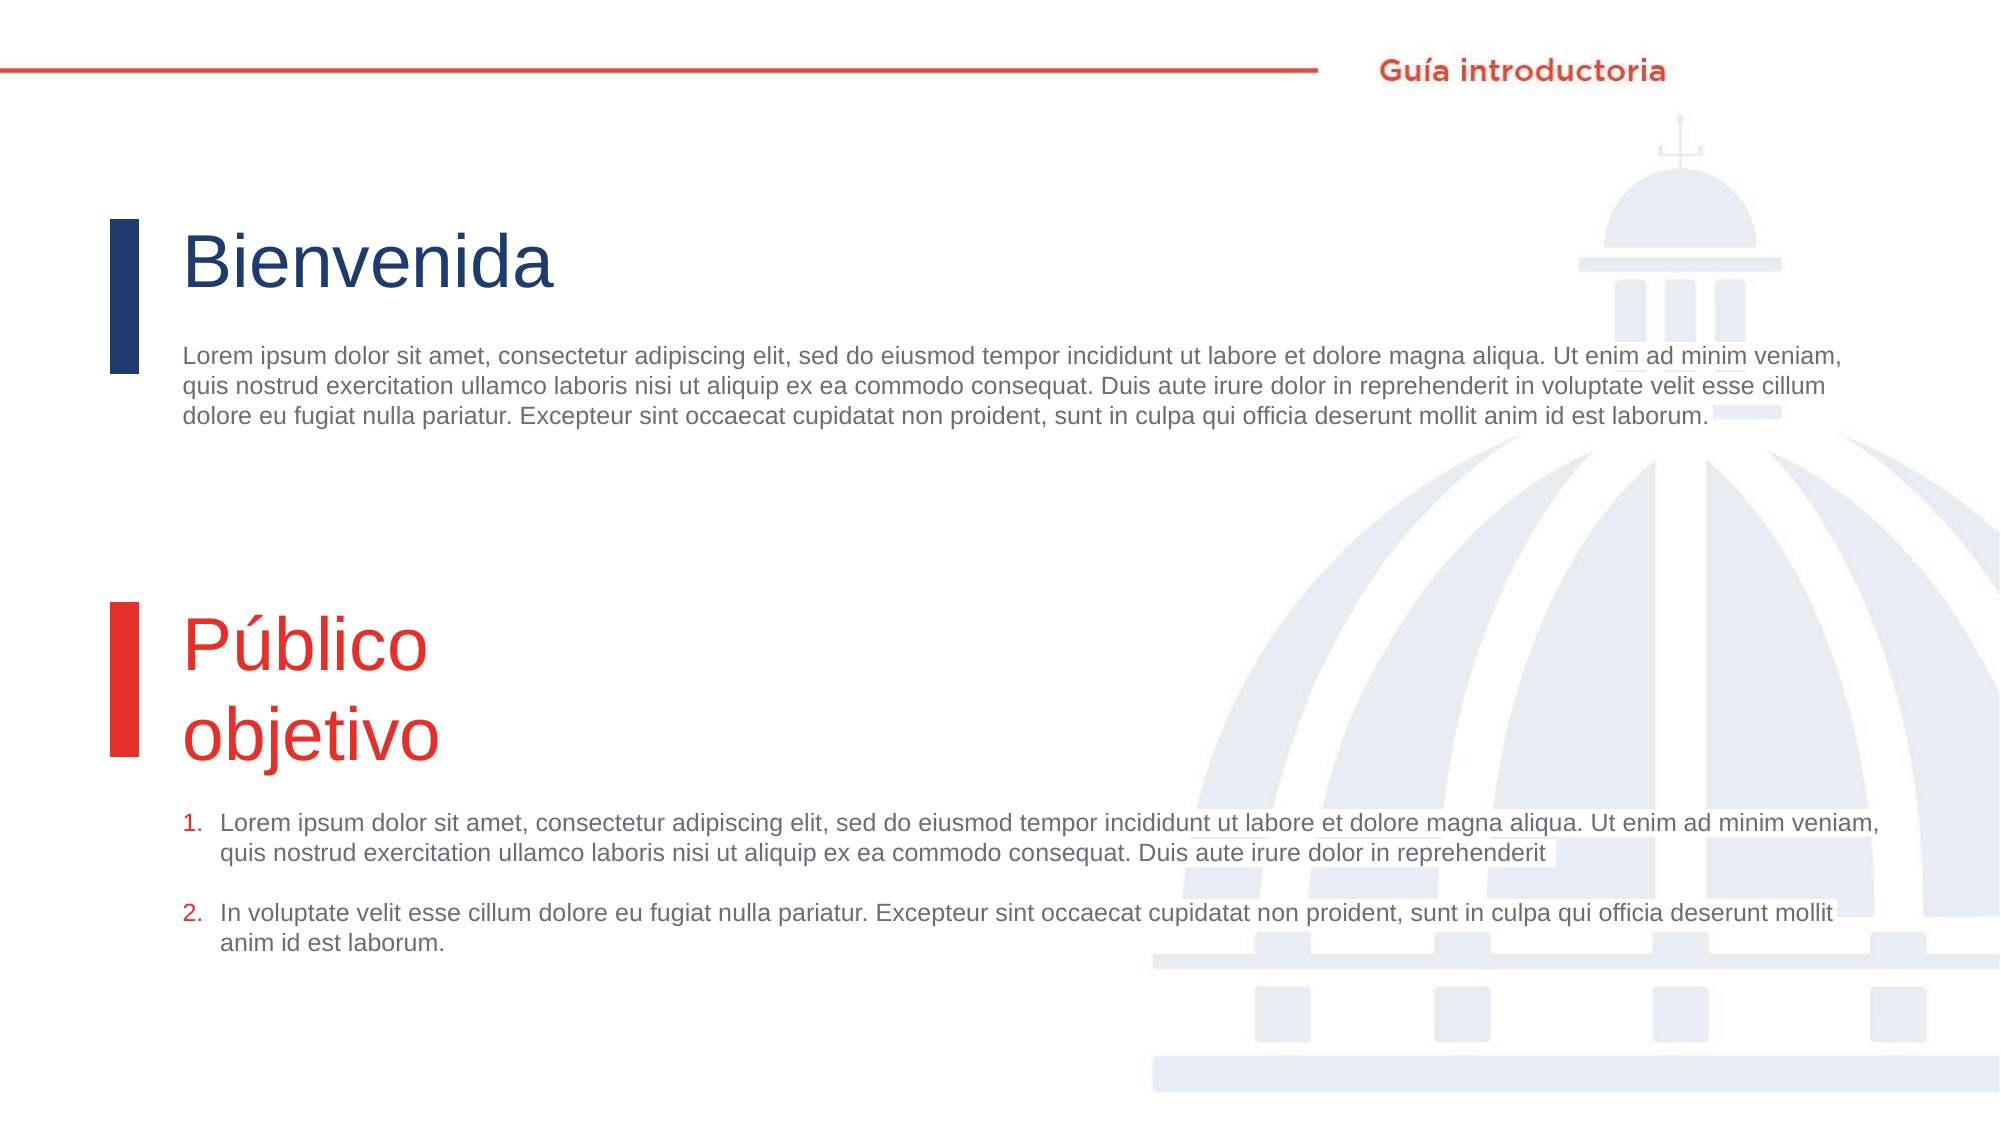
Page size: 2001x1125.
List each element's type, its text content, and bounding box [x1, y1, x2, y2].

text_box Lorem ipsum dolor sit amet, consectetur adipiscing elit, sed do eiusmod tempor incididunt ut labore et dolore magna aliqua. Ut enim ad minim veniam, quis nostrud exercitation ullamco laboris nisi ut aliquip ex ea commodo consequat. Duis aute irure dolor in reprehenderit in voluptate velit esse cillum dolore eu fugiat nulla pariatur. Excepteur sint occaecat cupidatat non proident, sunt in culpa qui officia deserunt mollit anim id est laborum. [167, 332, 1905, 438]
text_box [111, 604, 138, 756]
picture [0, 0, 2001, 1125]
text_box Público objetivo [167, 588, 667, 784]
text_box Lorem ipsum dolor sit amet, consectetur adipiscing elit, sed do eiusmod tempor incididunt ut labore et dolore magna aliqua. Ut enim ad minim veniam, quis nostrud exercitation ullamco laboris nisi ut aliquip ex ea commodo consequat. Duis aute irure dolor in reprehenderit In voluptate velit esse cillum dolore eu fugiat nulla pariatur. Excepteur sint occaecat cupidatat non proident, sunt in culpa qui officia deserunt mollit anim id est laborum. [167, 799, 1905, 964]
text_box Bienvenida [167, 205, 667, 311]
text_box [111, 220, 138, 373]
